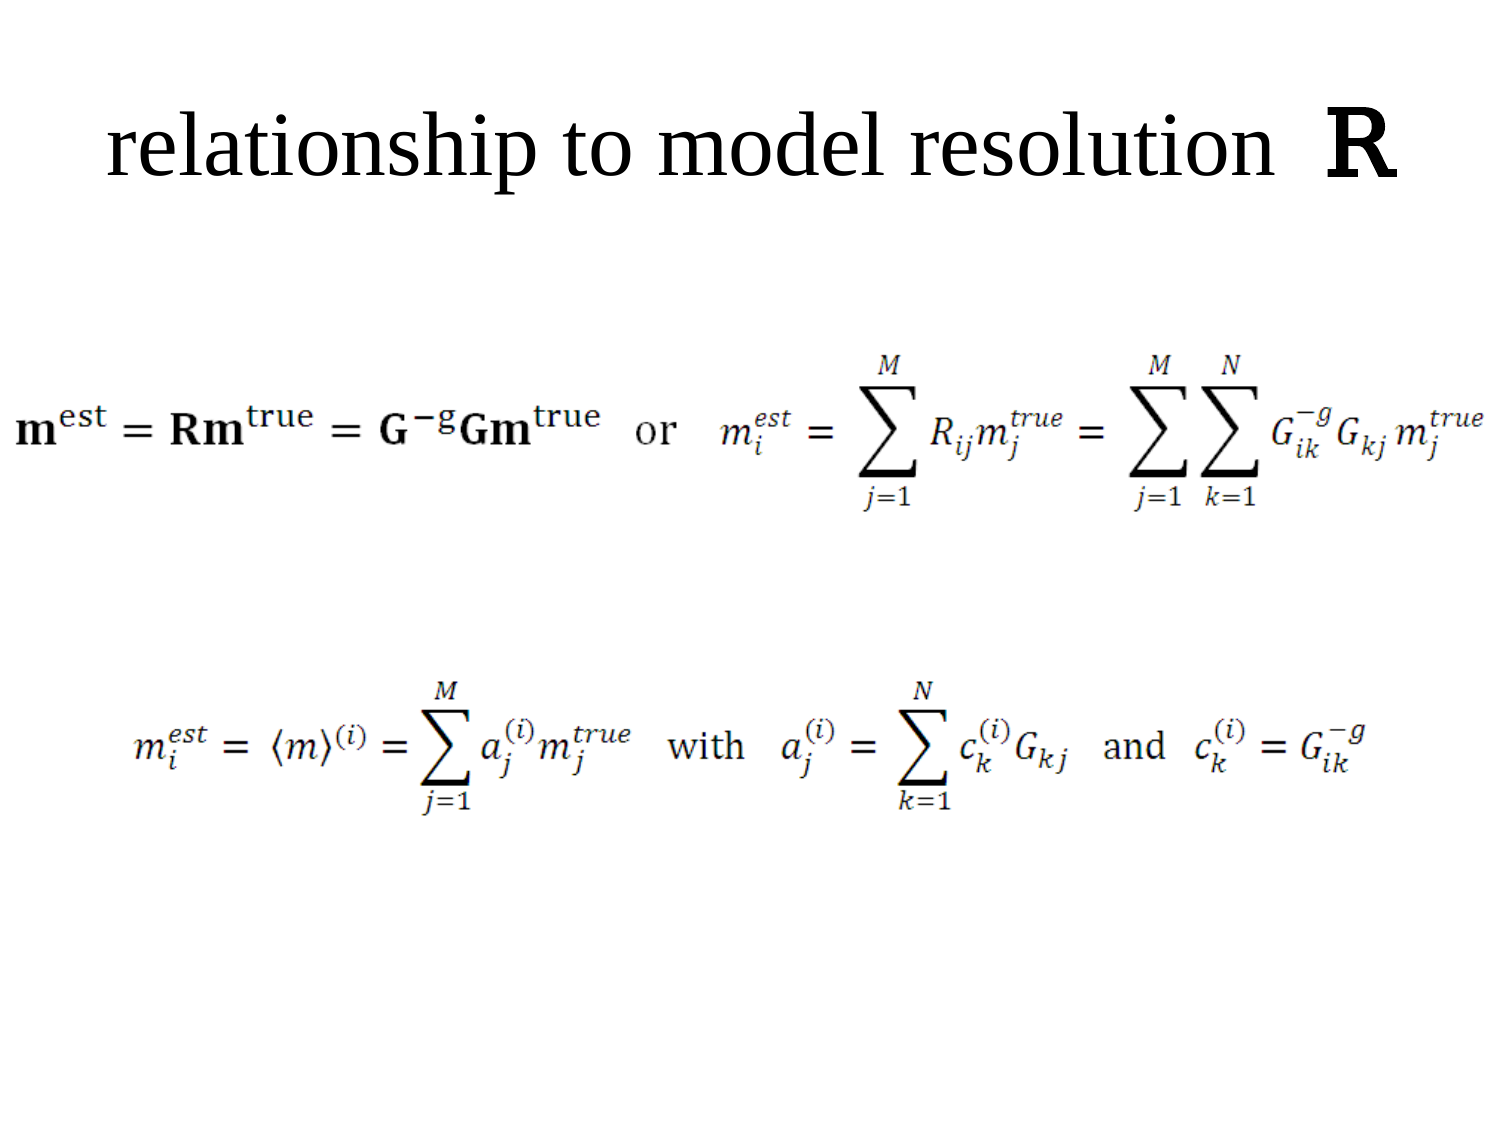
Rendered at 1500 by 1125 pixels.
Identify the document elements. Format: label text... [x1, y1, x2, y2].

title relationship to model resolution R [75, 45, 1425, 233]
picture [0, 637, 1500, 838]
picture [0, 324, 1499, 538]
